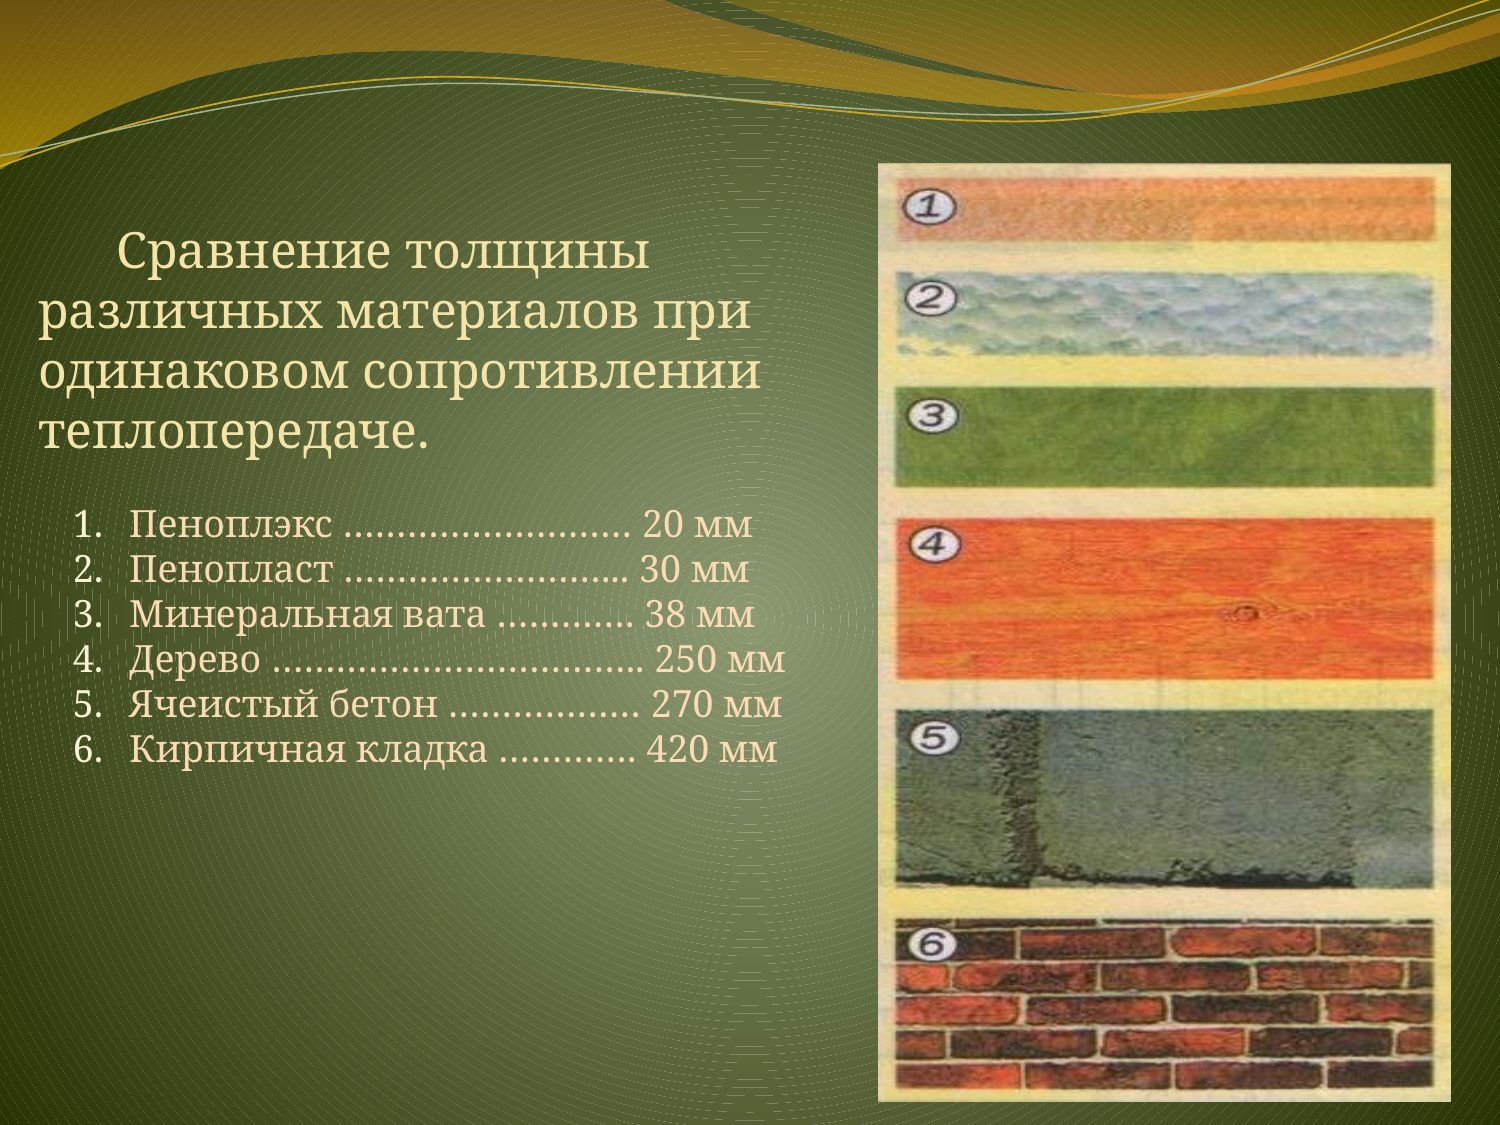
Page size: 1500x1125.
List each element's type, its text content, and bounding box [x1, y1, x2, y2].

picture [878, 163, 1451, 1102]
text_box Пеноплэкс ……………………… 20 мм Пенопласт ……………………... 30 мм Минеральная вата …………. 38 мм Дерево …………………………….. 250 мм Ячеистый бетон ……………… 270 мм Кирпичная кладка …………. 420 мм [58, 492, 803, 777]
text_box Сравнение толщины различных материалов при одинаковом сопротивлении теплопередаче. [23, 210, 871, 466]
